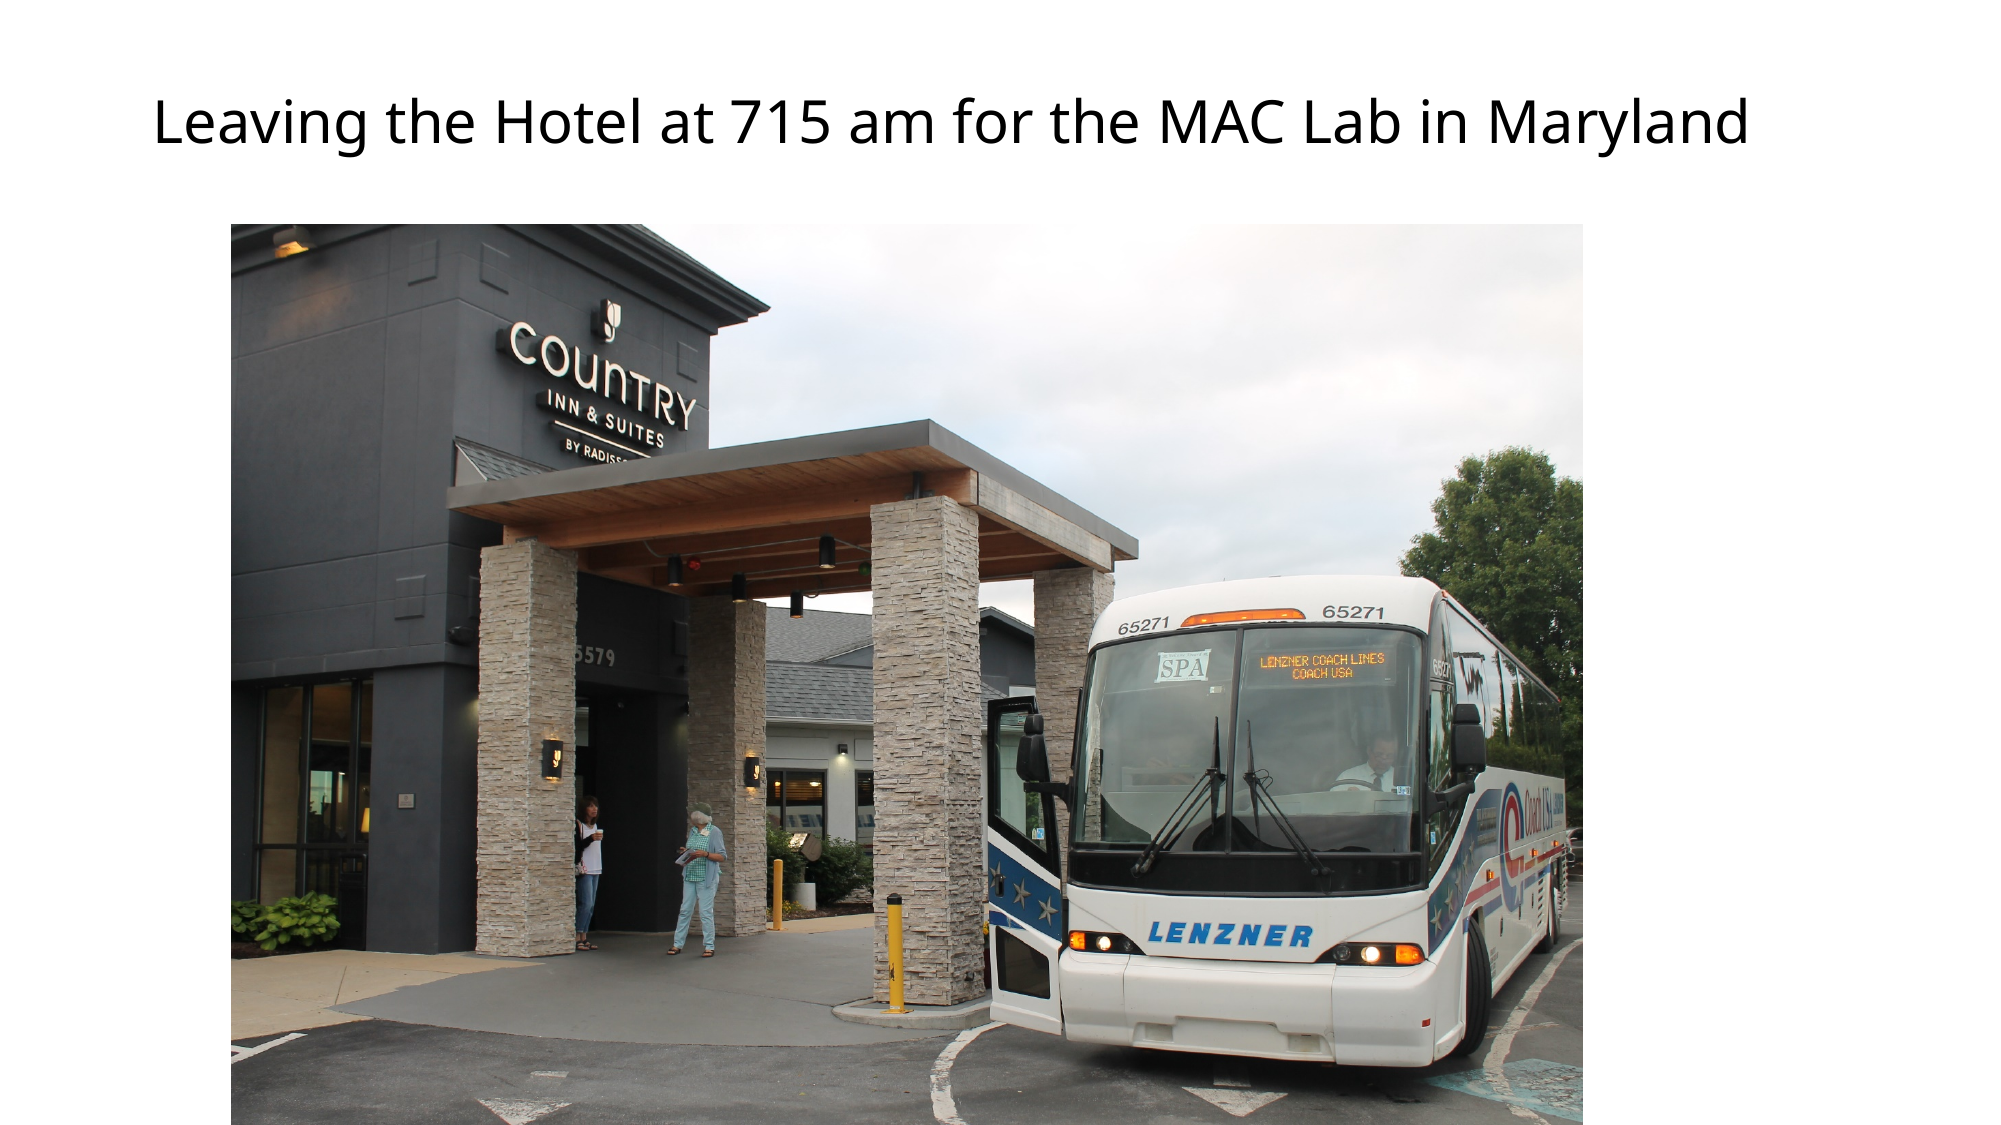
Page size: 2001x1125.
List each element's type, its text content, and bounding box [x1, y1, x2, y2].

title Leaving the Hotel at 715 am for the MAC Lab in Maryland [137, 59, 1863, 189]
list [231, 224, 1583, 1125]
